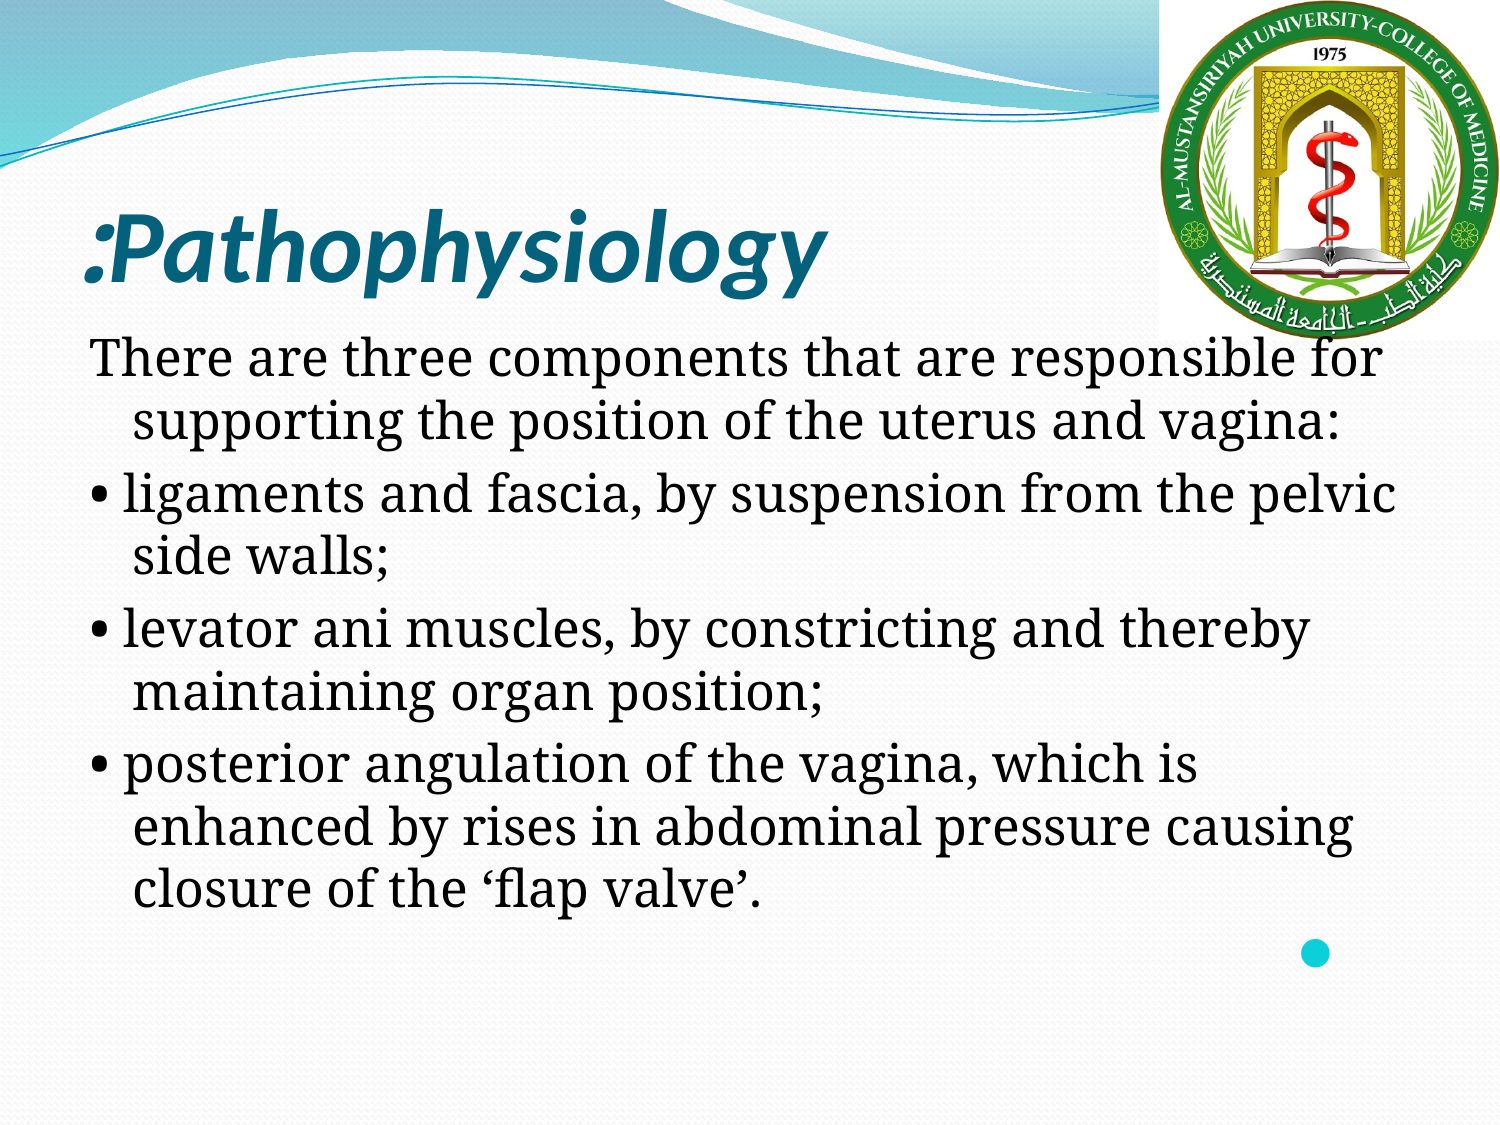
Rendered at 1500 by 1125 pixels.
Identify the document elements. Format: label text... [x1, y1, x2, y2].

picture [1159, 0, 1500, 340]
list There are three components that are responsible for supporting the position of the uterus and vagina: • ligaments and fascia, by suspension from the pelvic side walls; • levator ani muscles, by constricting and thereby maintaining organ position; • posterior angulation of the vagina, which is enhanced by rises in abdominal pressure causing closure of the ‘flap valve’. [75, 317, 1425, 1038]
title Pathophysiology: [75, 115, 1425, 303]
